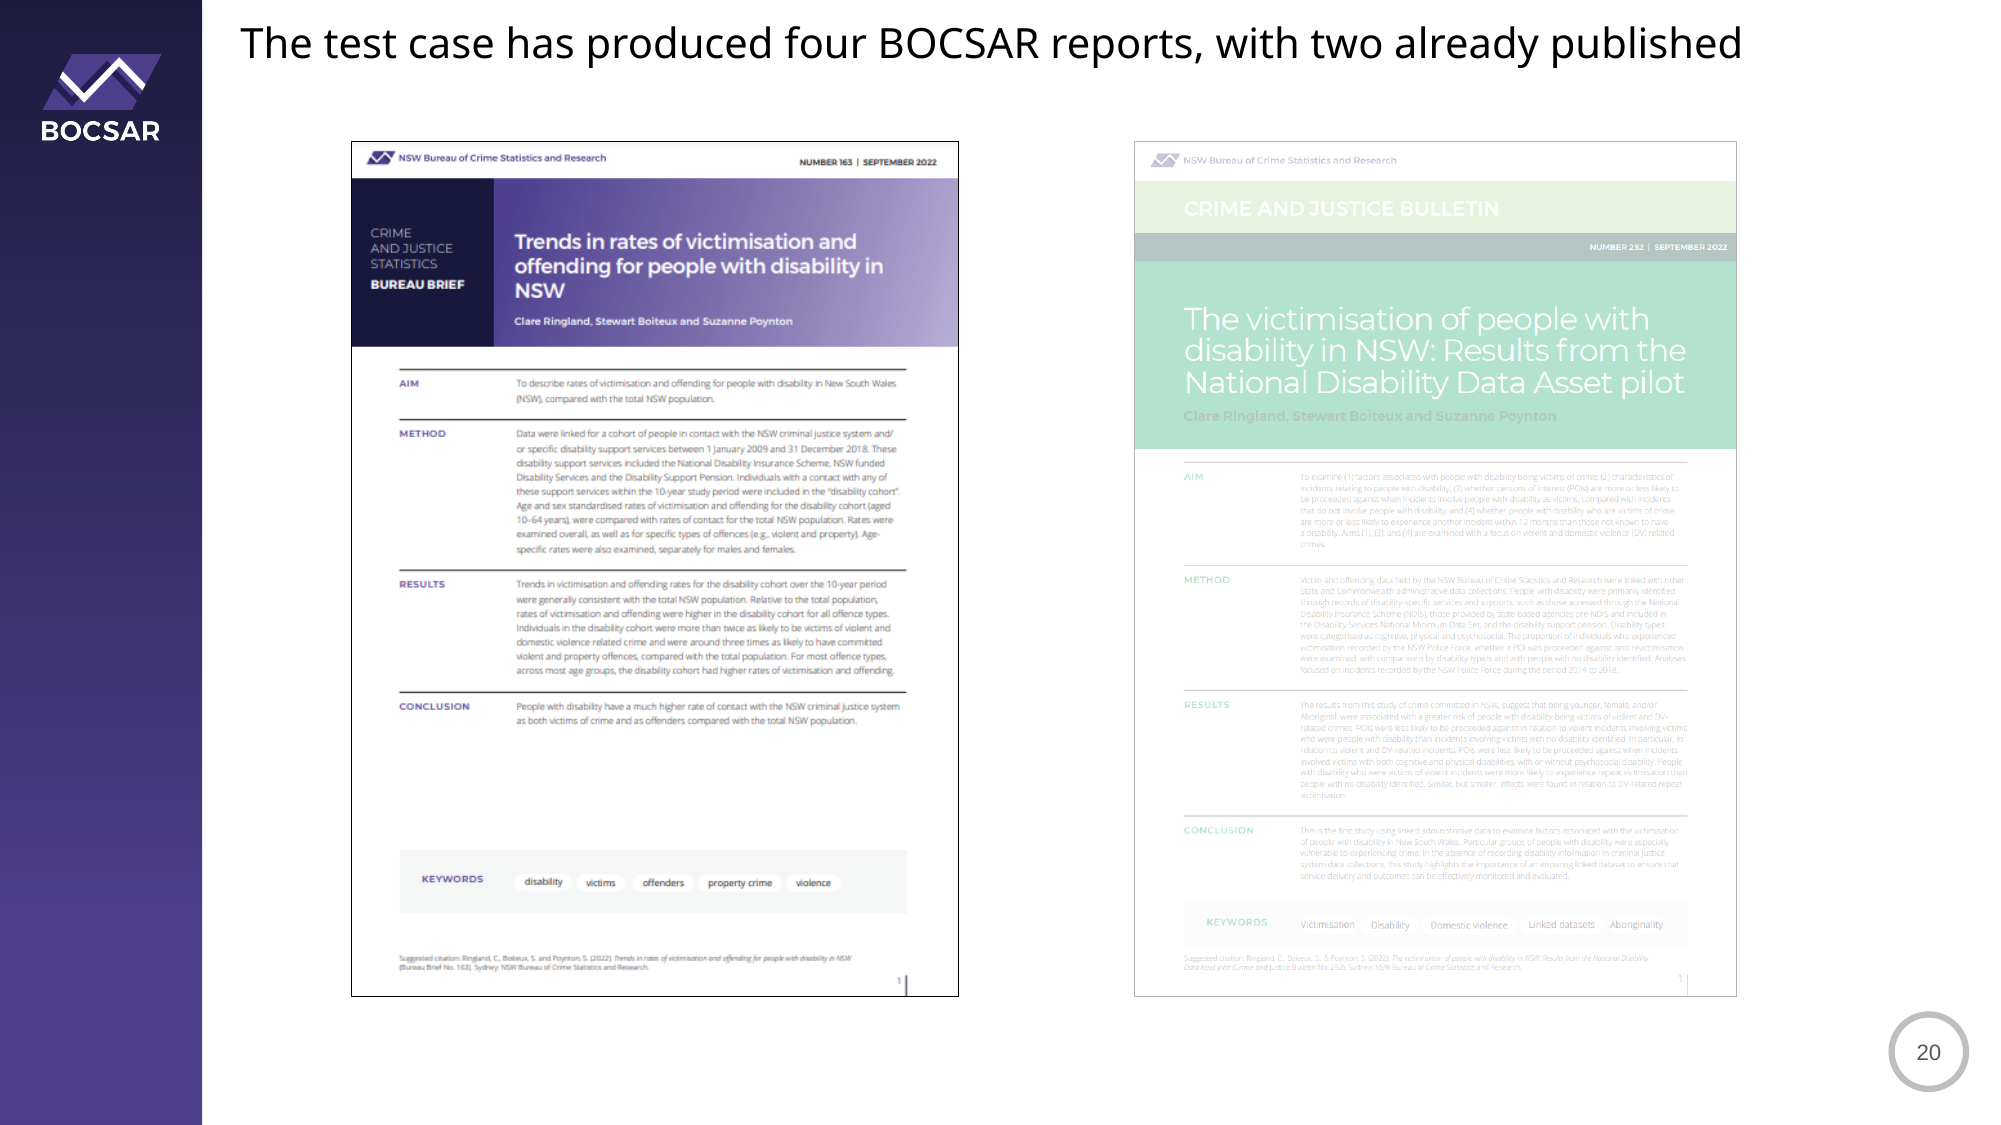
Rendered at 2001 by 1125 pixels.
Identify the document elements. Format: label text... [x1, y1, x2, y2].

picture [42, 54, 162, 141]
picture [1134, 141, 1737, 997]
text_box [1075, 119, 1774, 1034]
picture [351, 141, 959, 997]
list The test case has produced four BOCSAR reports, with two already published [225, 4, 1915, 105]
